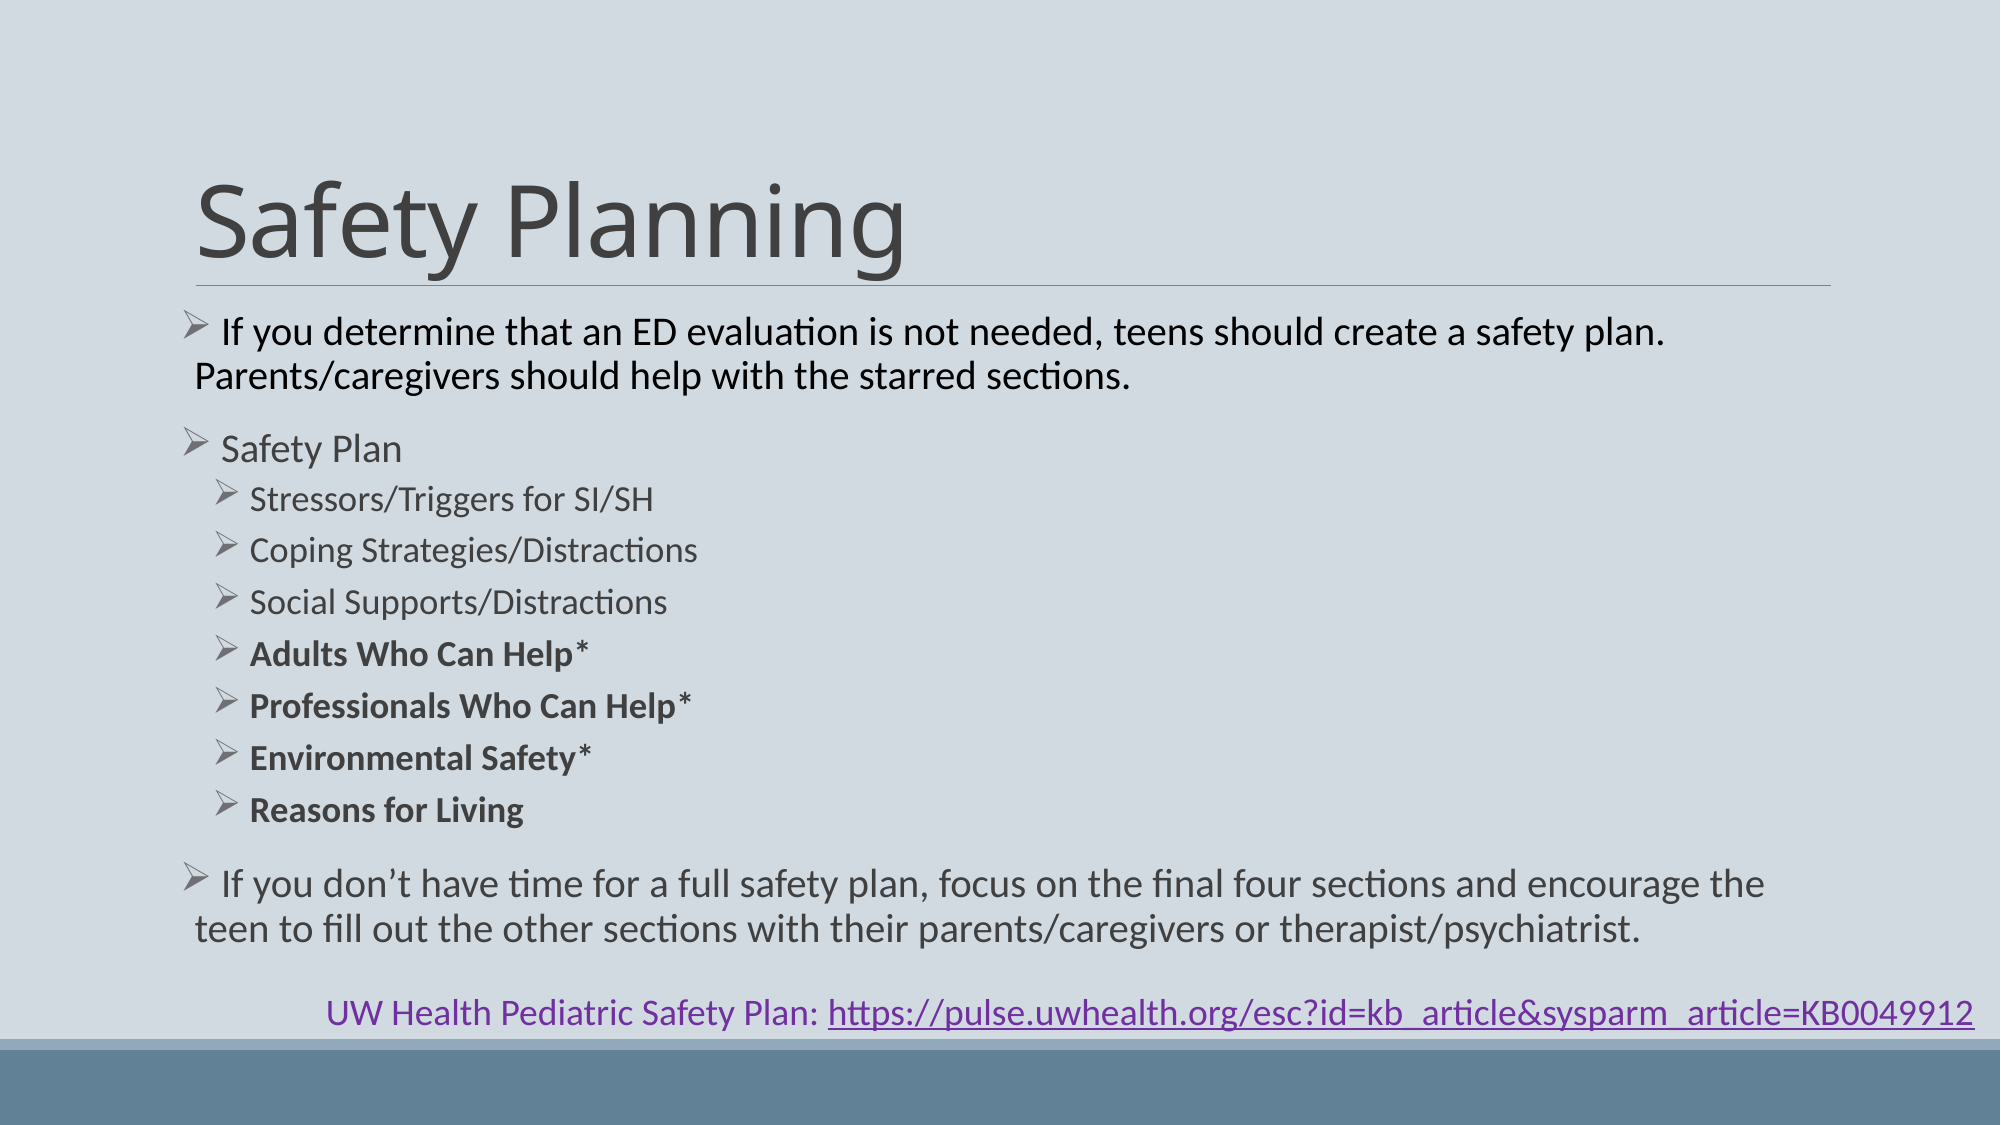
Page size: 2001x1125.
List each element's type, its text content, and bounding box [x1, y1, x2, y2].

title Safety Planning [180, 47, 1830, 285]
list If you determine that an ED evaluation is not needed, teens should create a safety plan. Parents/caregivers should help with the starred sections. Safety Plan Stressors/Triggers for SI/SH Coping Strategies/Distractions Social Supports/Distractions Adults Who Can Help* Professionals Who Can Help* Environmental Safety* Reasons for Living If you don’t have time for a full safety plan, focus on the final four sections and encourage the teen to fill out the other sections with their parents/caregivers or therapist/psychiatrist. [180, 302, 1830, 963]
text_box UW Health Pediatric Safety Plan: https://pulse.uwhealth.org/esc?id=kb_article&sysparm_article=KB0049912 [310, 980, 1990, 1041]
